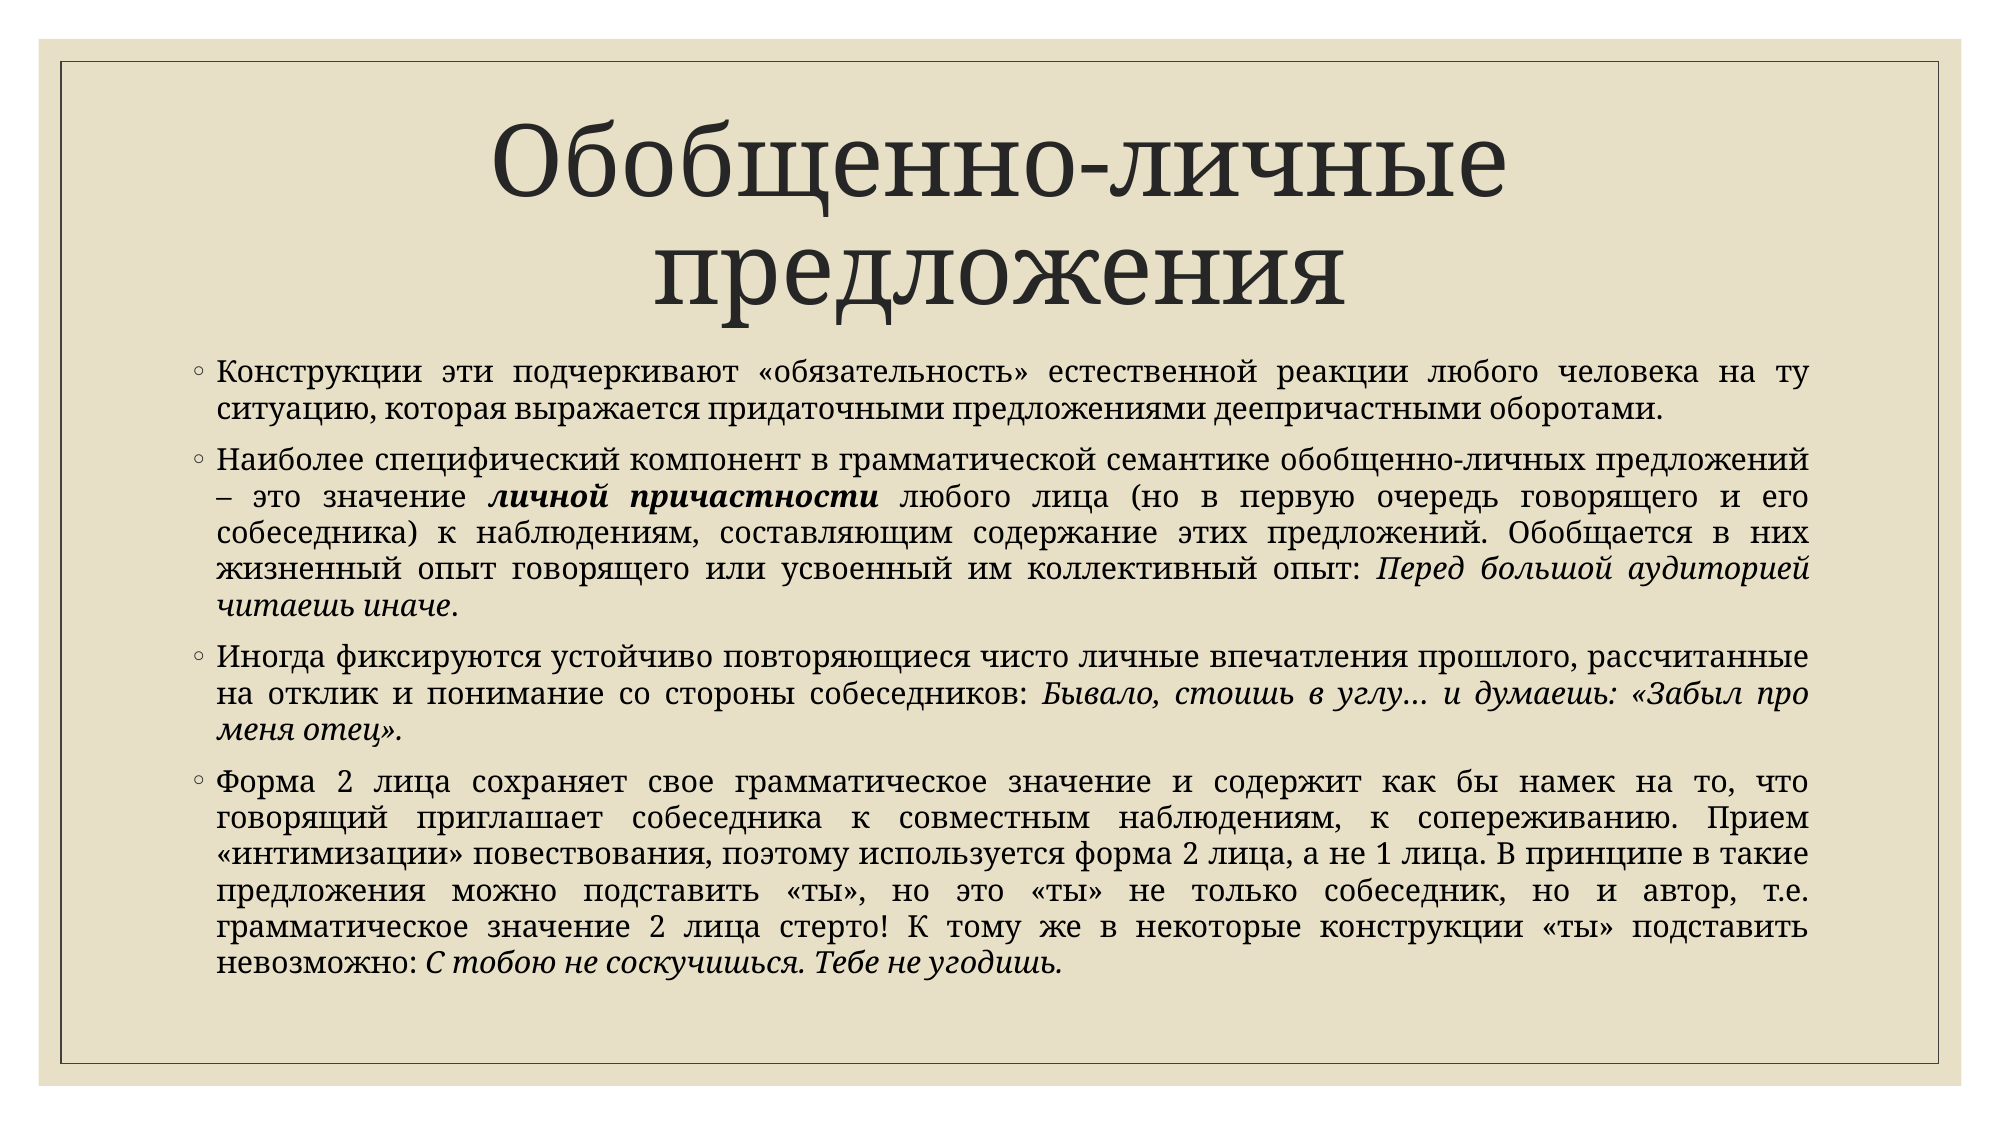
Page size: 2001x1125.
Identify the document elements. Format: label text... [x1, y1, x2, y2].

list Конструкции эти подчеркивают «обязательность» естественной реакции любого человека на ту ситуацию, которая выражается придаточными предложениями деепричастными оборотами. Наиболее специфический компонент в грамматической семантике обобщенно-личных предложений – это значение личной причастности любого лица (но в первую очередь говорящего и его собеседника) к наблюдениям, составляющим содержание этих предложений. Обобщается в них жизненный опыт говорящего или усвоенный им коллективный опыт: Перед большой аудиторией читаешь иначе. Иногда фиксируются устойчиво повторяющиеся чисто личные впечатления прошлого, рассчитанные на отклик и понимание со стороны собеседников: Бывало, стоишь в углу… и думаешь: «Забыл про меня отец». Форма 2 лица сохраняет свое грамматическое значение и содержит как бы намек на то, что говорящий приглашает собеседника к совместным наблюдениям, к сопереживанию. Прием «интимизации» повествования, поэтому используется форма 2 лица, а не 1 лица. В принципе в такие предложения можно подставить «ты», но это «ты» не только собеседник, но и автор, т.е. грамматическое значение 2 лица стерто! К тому же в некоторые конструкции «ты» подставить невозможно: С тобою не соскучишься. Тебе не угодишь. [174, 345, 1825, 990]
title Обобщенно-личные предложения [174, 105, 1825, 331]
